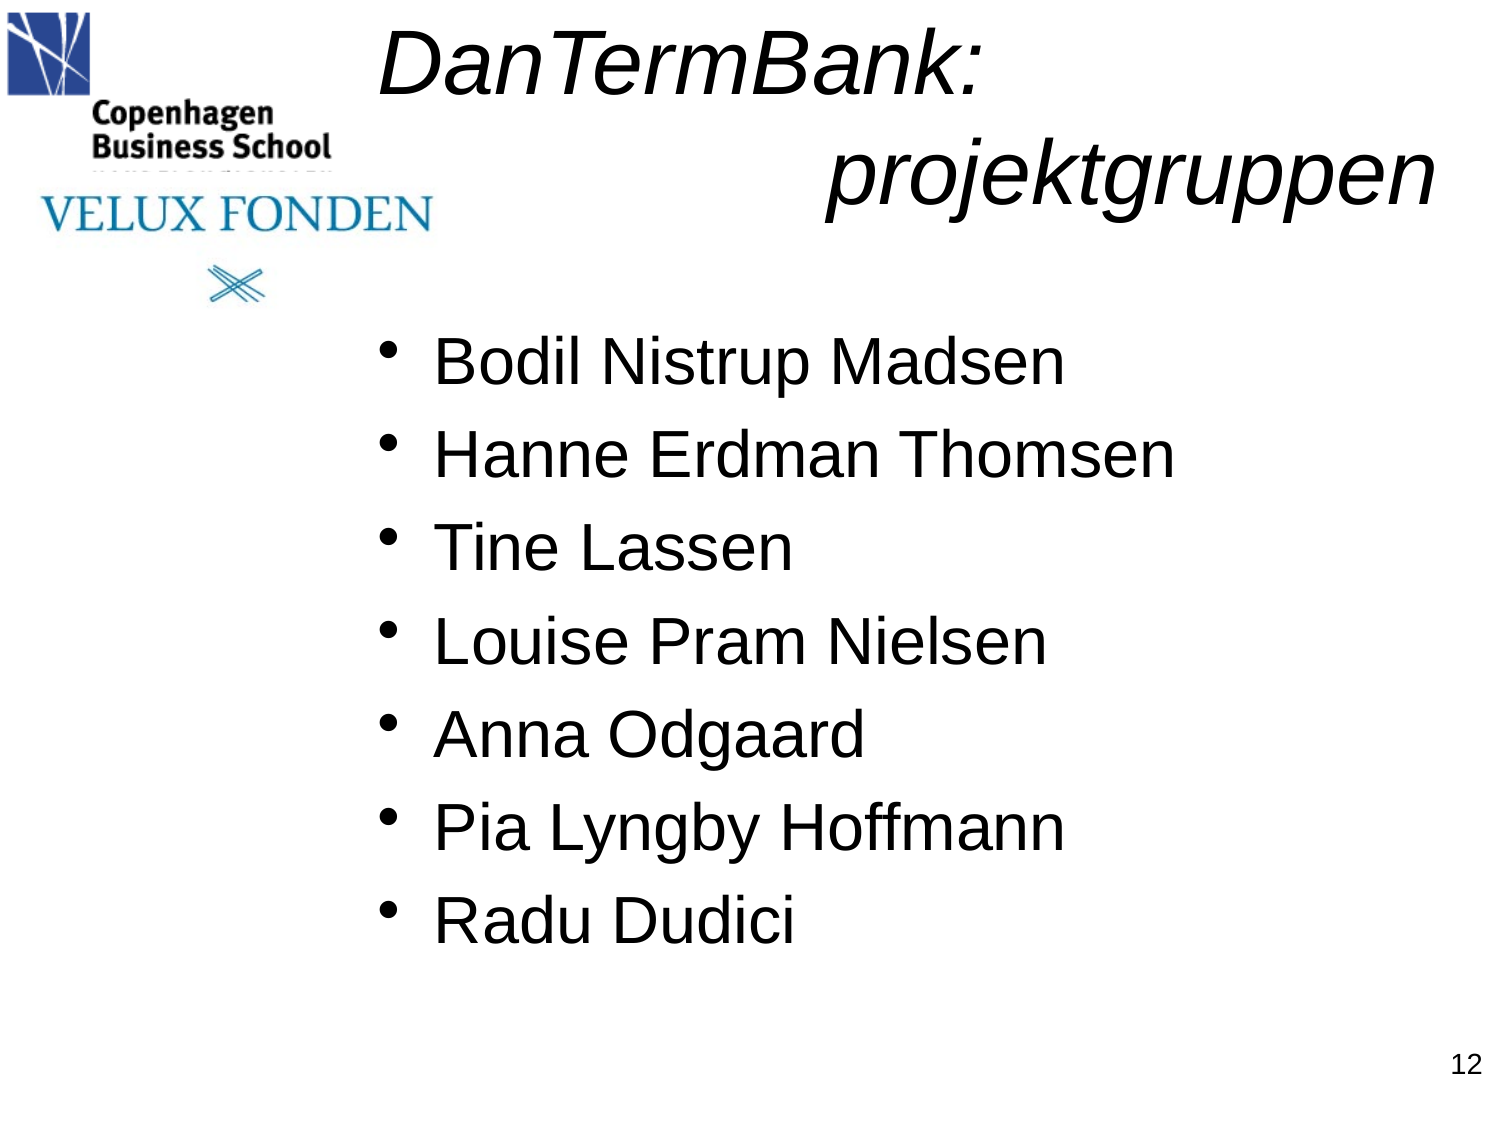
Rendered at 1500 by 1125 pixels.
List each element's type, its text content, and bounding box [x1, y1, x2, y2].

picture [0, 7, 482, 326]
title DanTermBank: projektgruppen [362, 19, 1500, 207]
list Bodil Nistrup Madsen Hanne Erdman Thomsen Tine Lassen Louise Pram Nielsen Anna Odgaard Pia Lyngby Hoffmann Radu Dudici [362, 309, 1475, 1035]
slide_number 12 [1185, 1025, 1498, 1100]
